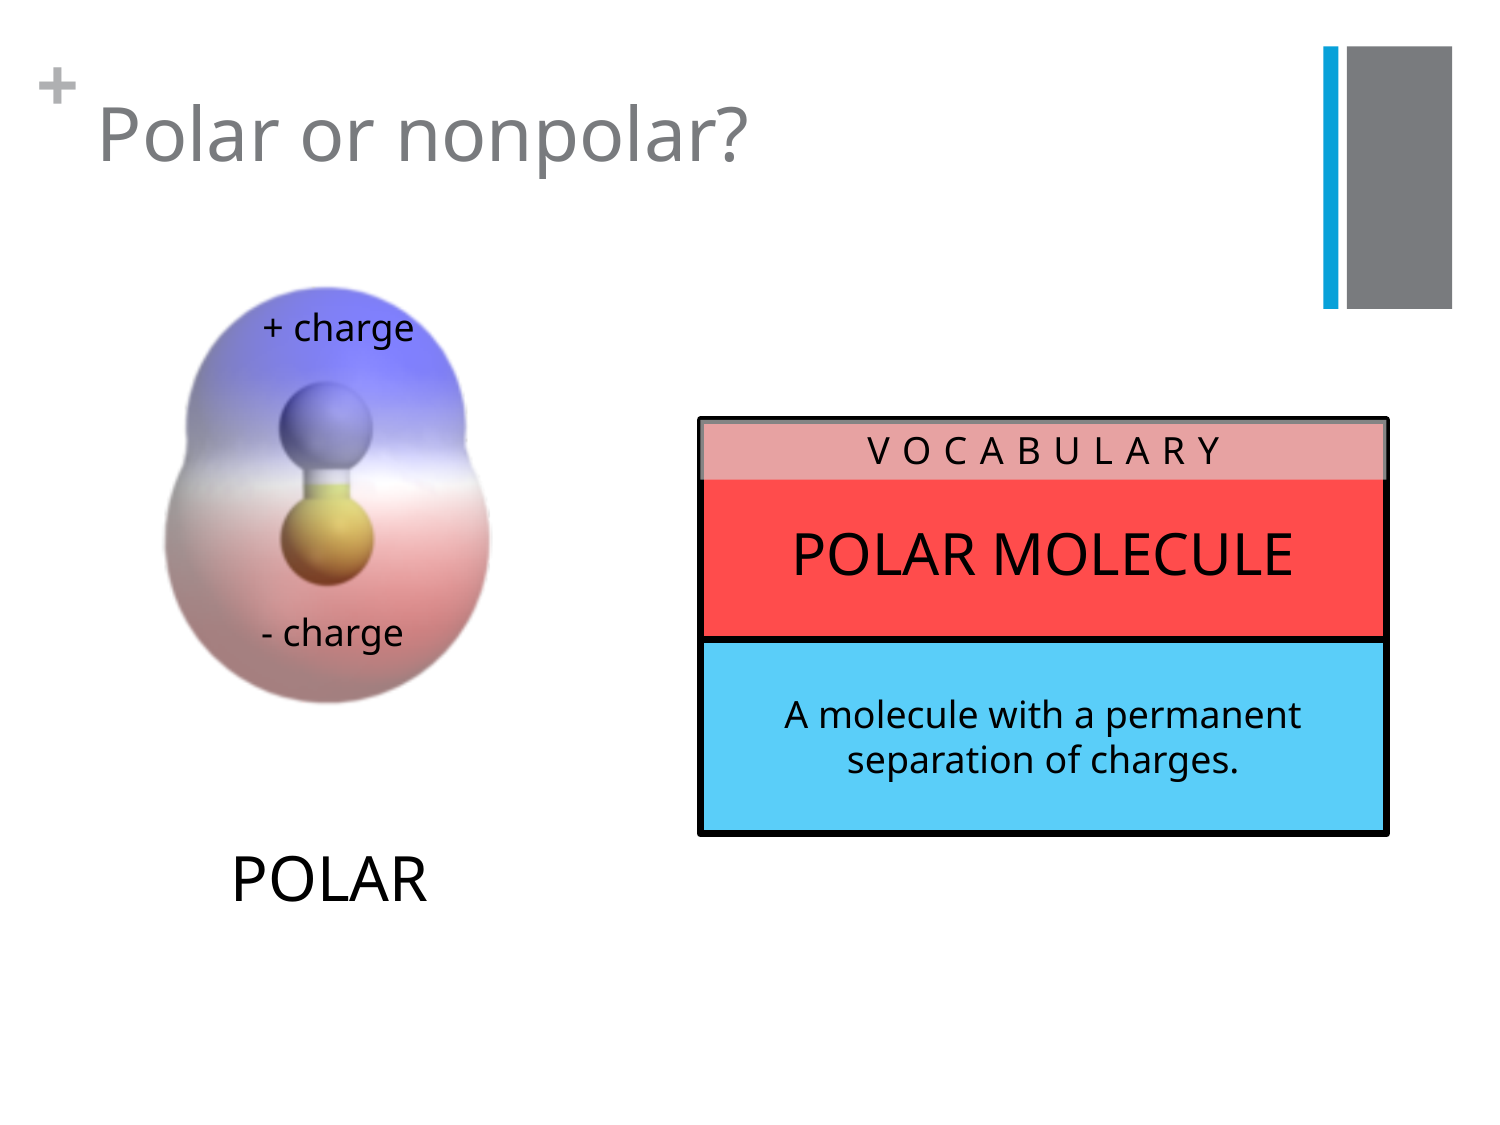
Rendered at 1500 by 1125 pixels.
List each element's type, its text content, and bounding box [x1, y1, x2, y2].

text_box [108, 137, 588, 948]
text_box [699, 419, 1387, 643]
title Polar or nonpolar? [81, 79, 1322, 263]
text_box A molecule with a permanent separation of charges. [700, 651, 1387, 834]
